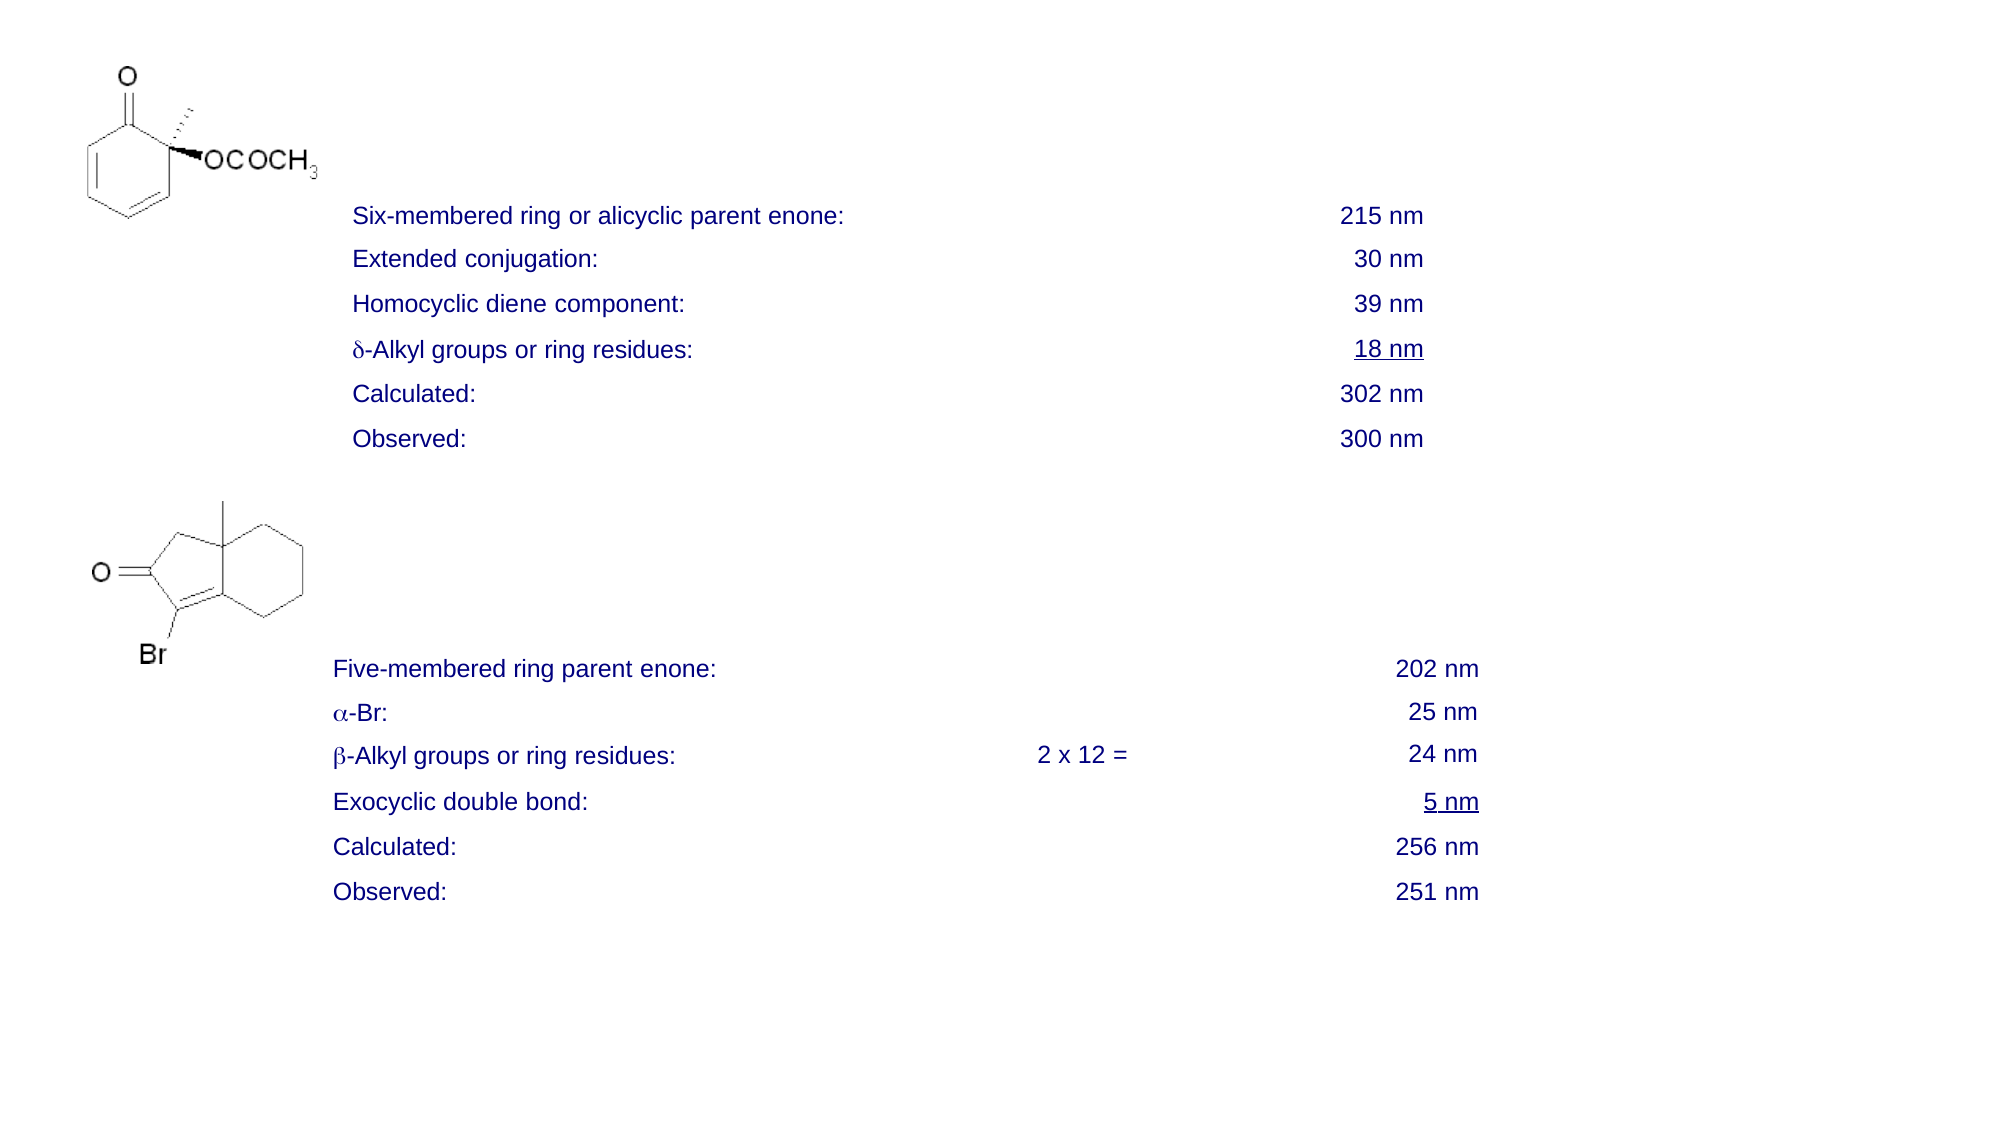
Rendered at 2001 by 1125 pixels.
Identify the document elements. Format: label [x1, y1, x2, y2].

table_header [328, 655, 1483, 691]
table_cell [328, 691, 1483, 907]
text_box [87, 66, 318, 219]
text_box [92, 501, 304, 664]
table_cell [347, 239, 1428, 455]
table_header [347, 202, 1428, 239]
